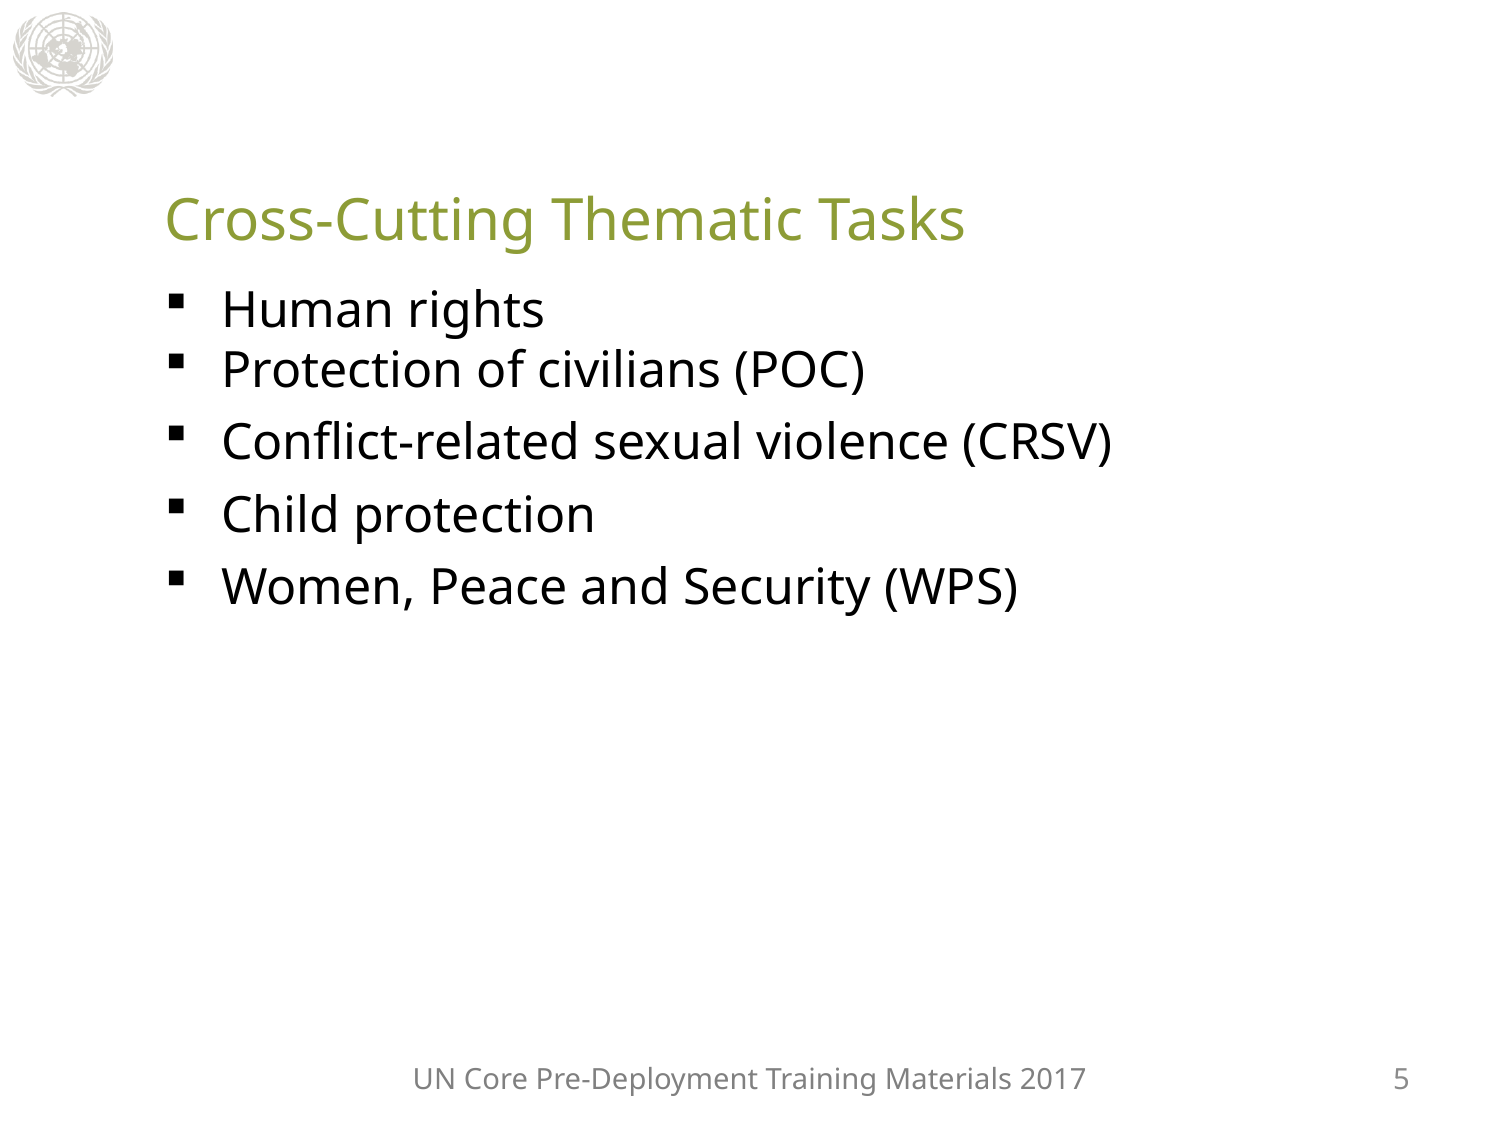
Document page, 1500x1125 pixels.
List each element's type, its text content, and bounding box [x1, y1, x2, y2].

text_box Cross-Cutting Thematic Tasks Human rights Protection of civilians (POC) Conflict-related sexual violence (CRSV) Child protection Women, Peace and Security (WPS) [149, 174, 1363, 623]
picture [13, 12, 113, 97]
text_box UN Core Pre-Deployment Training Materials 2017 [350, 1052, 1150, 1103]
slide_number 5 [1150, 1052, 1425, 1103]
